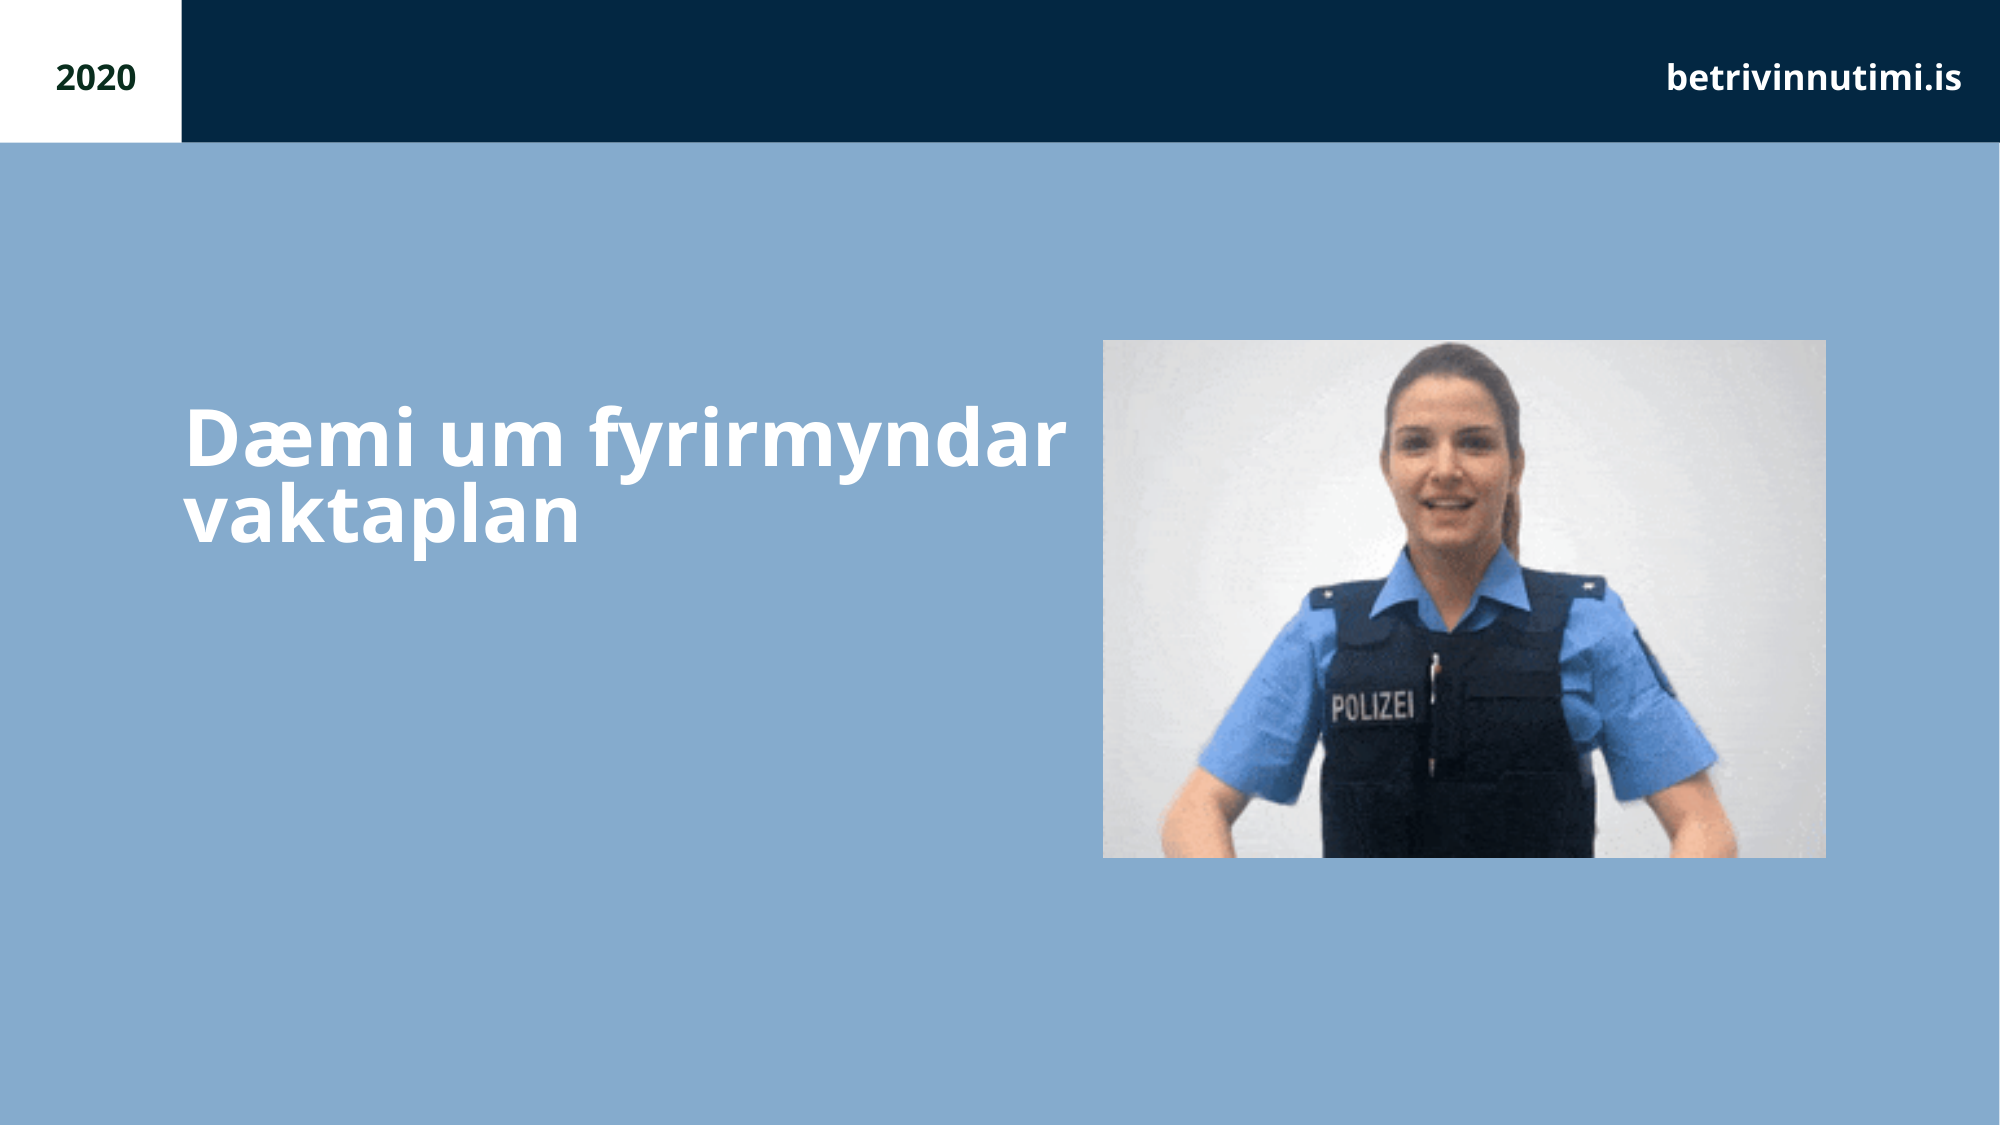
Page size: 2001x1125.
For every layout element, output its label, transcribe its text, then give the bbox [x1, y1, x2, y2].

list Dæmi um fyrirmyndar vaktaplan [169, 398, 1088, 613]
picture [1103, 340, 1826, 858]
